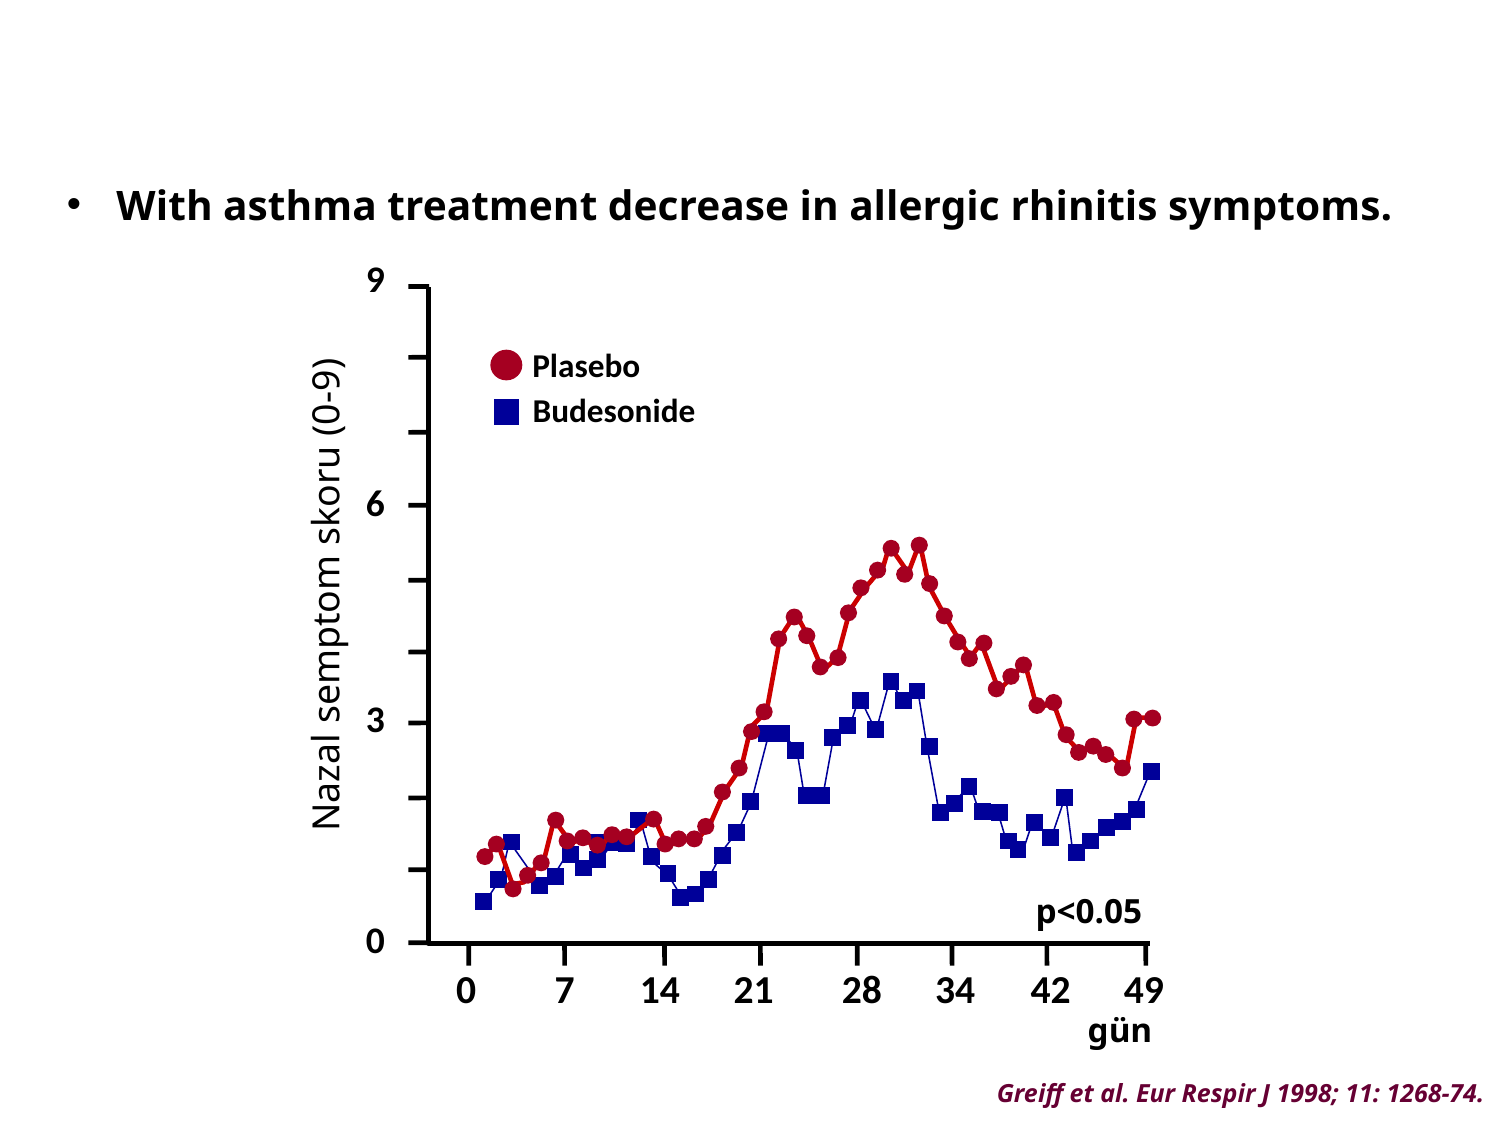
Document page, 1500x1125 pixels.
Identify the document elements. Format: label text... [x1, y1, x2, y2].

text_box Greiff et al. Eur Respir J 1998; 11: 1268-74. [120, 1069, 1500, 1115]
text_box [475, 904, 1160, 910]
list With asthma treatment decrease in allergic rhinitis symptoms. [51, 172, 1449, 278]
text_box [476, 537, 1161, 897]
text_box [349, 247, 1180, 1020]
text_box gün [1072, 1028, 1167, 1057]
text_box Nazal semptom skoru (0-9) [294, 343, 344, 847]
